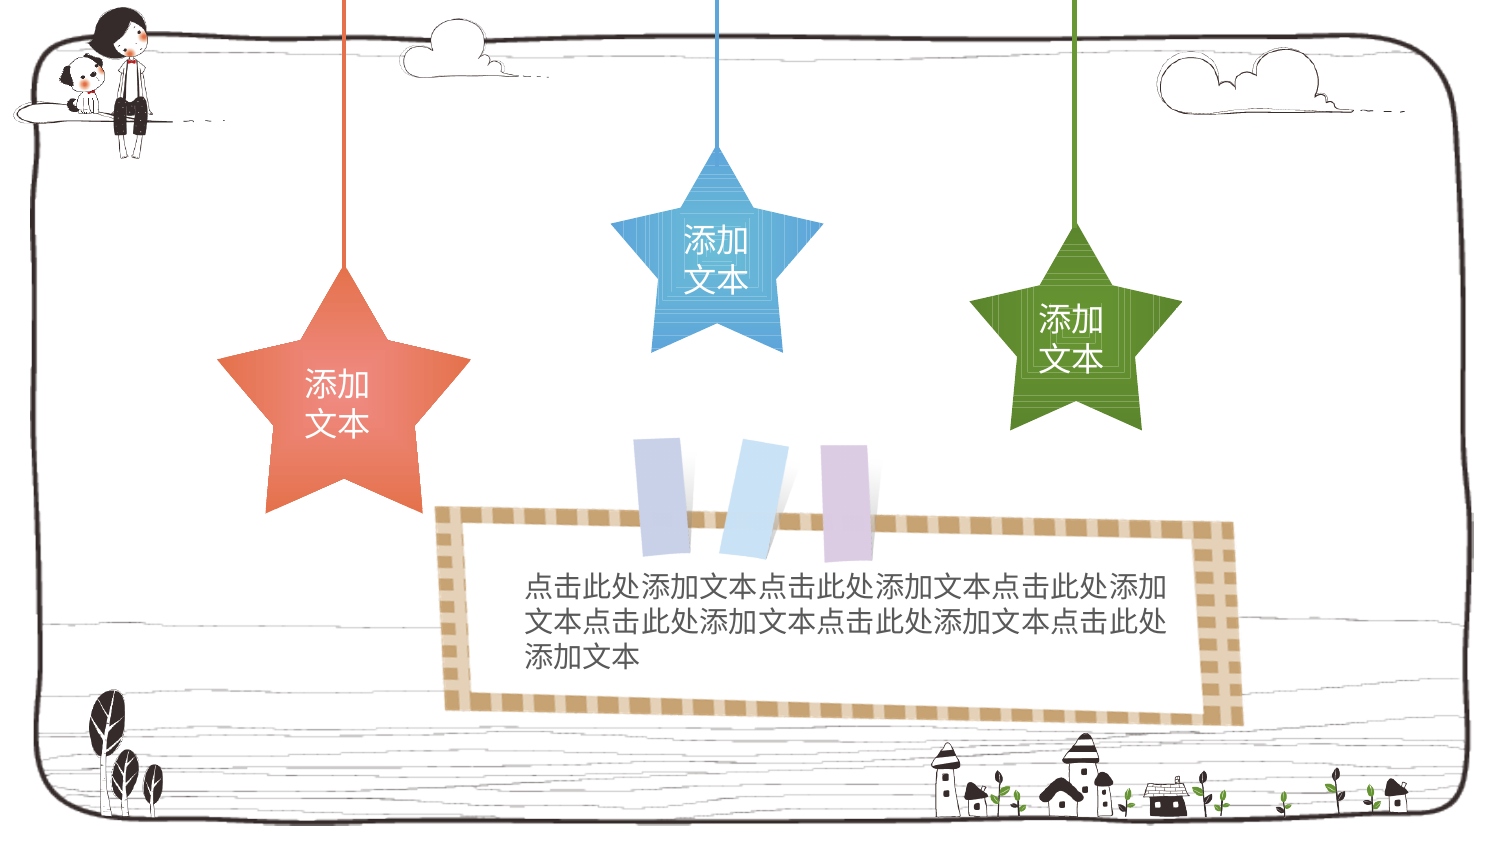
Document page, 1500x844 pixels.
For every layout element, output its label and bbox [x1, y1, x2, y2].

text_box [422, 433, 1307, 751]
text_box [216, 0, 472, 514]
text_box [610, 0, 824, 353]
text_box [969, 0, 1183, 431]
picture [13, 7, 1474, 826]
